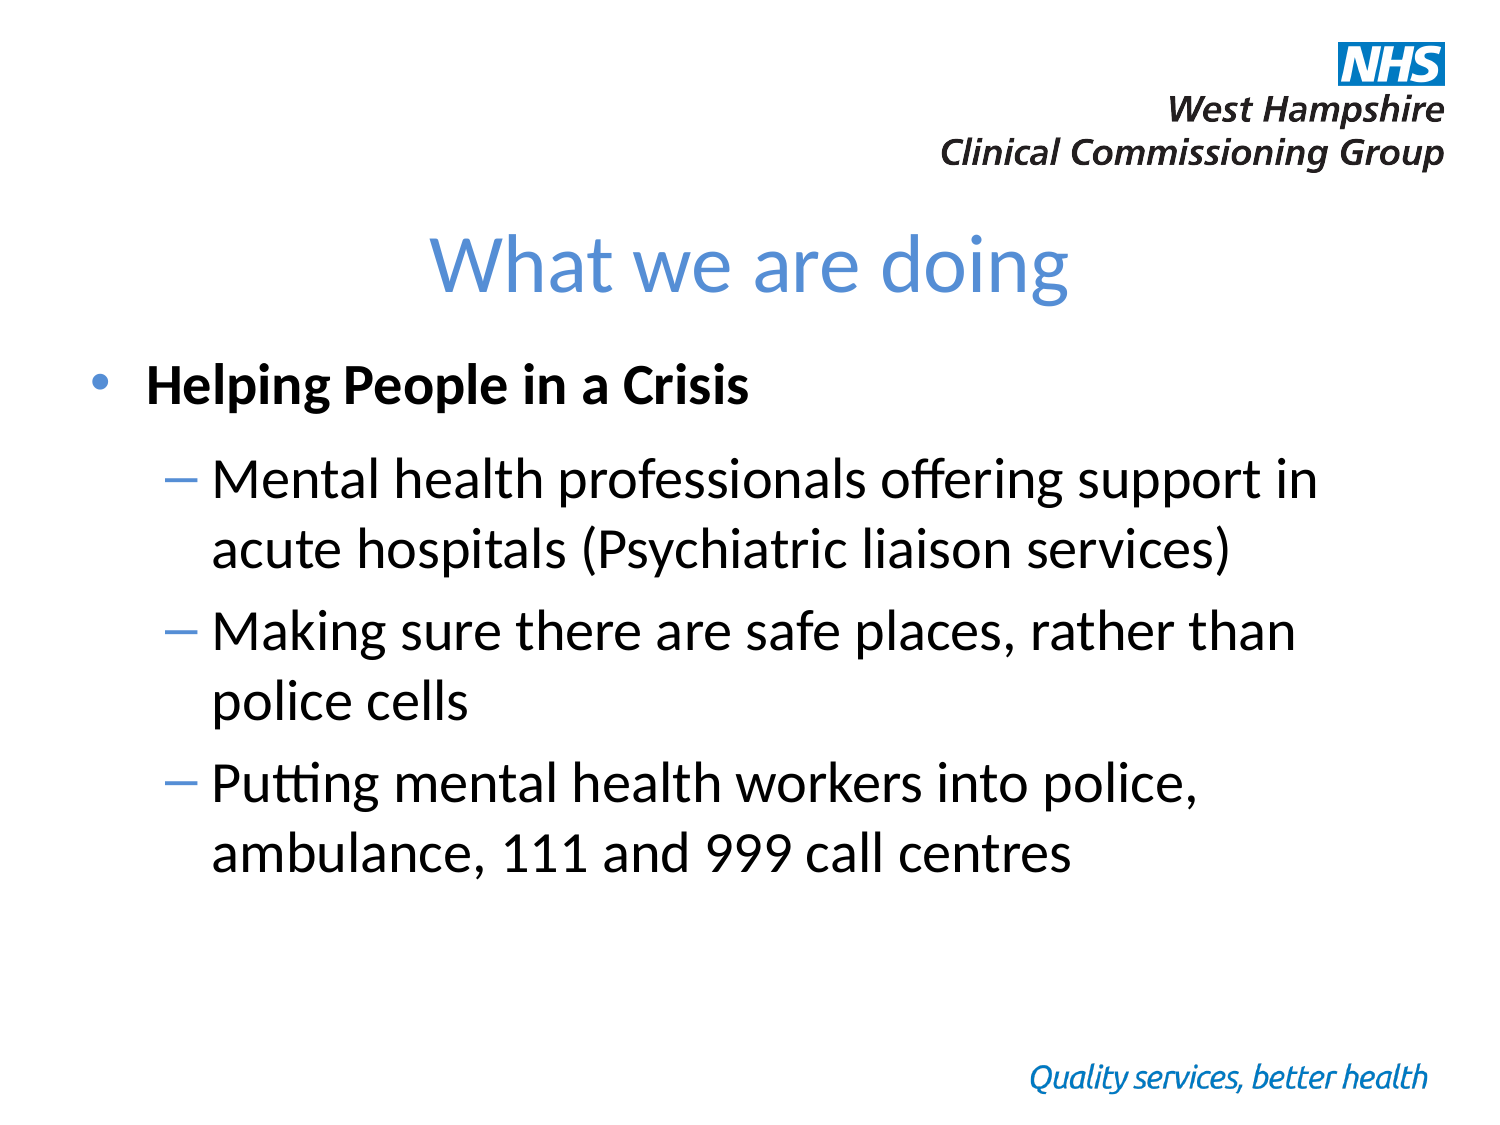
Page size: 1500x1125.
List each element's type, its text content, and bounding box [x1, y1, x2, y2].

list Helping People in a Crisis Mental health professionals offering support in acute hospitals (Psychiatric liaison services) Making sure there are safe places, rather than police cells Putting mental health workers into police, ambulance, 111 and 999 call centres [75, 338, 1425, 1005]
picture [1024, 1057, 1435, 1100]
picture [939, 42, 1445, 173]
title What we are doing [75, 181, 1425, 337]
